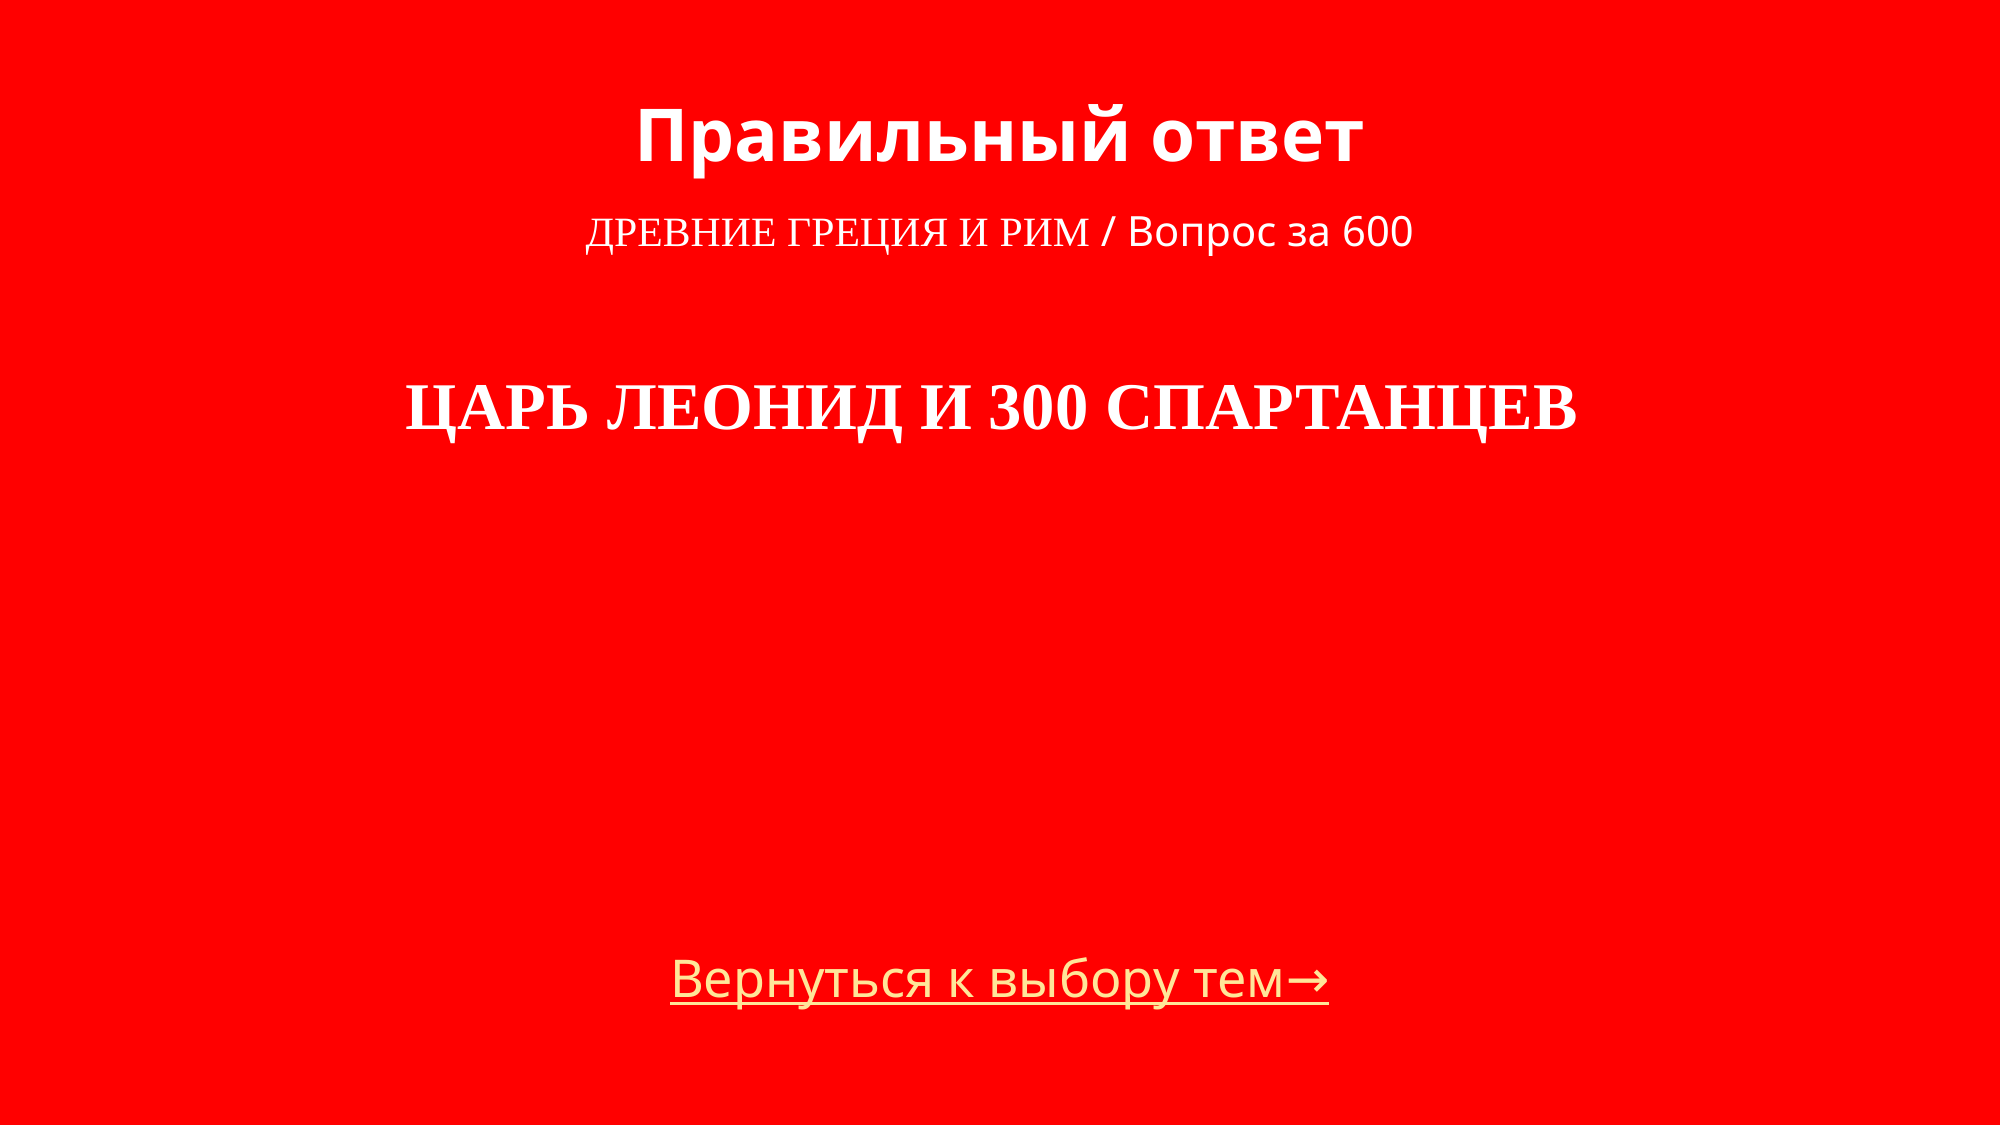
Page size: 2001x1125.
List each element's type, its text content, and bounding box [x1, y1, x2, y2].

title Правильный ответ Древние Греция и Рим / Вопрос за 600 [117, 86, 1883, 268]
text_box Вернуться к выбору тем→ [655, 938, 1345, 1016]
text_box ЦАРЬ ЛЕОНИД И 300 СПАРТАНЦЕВ [84, 355, 1900, 451]
